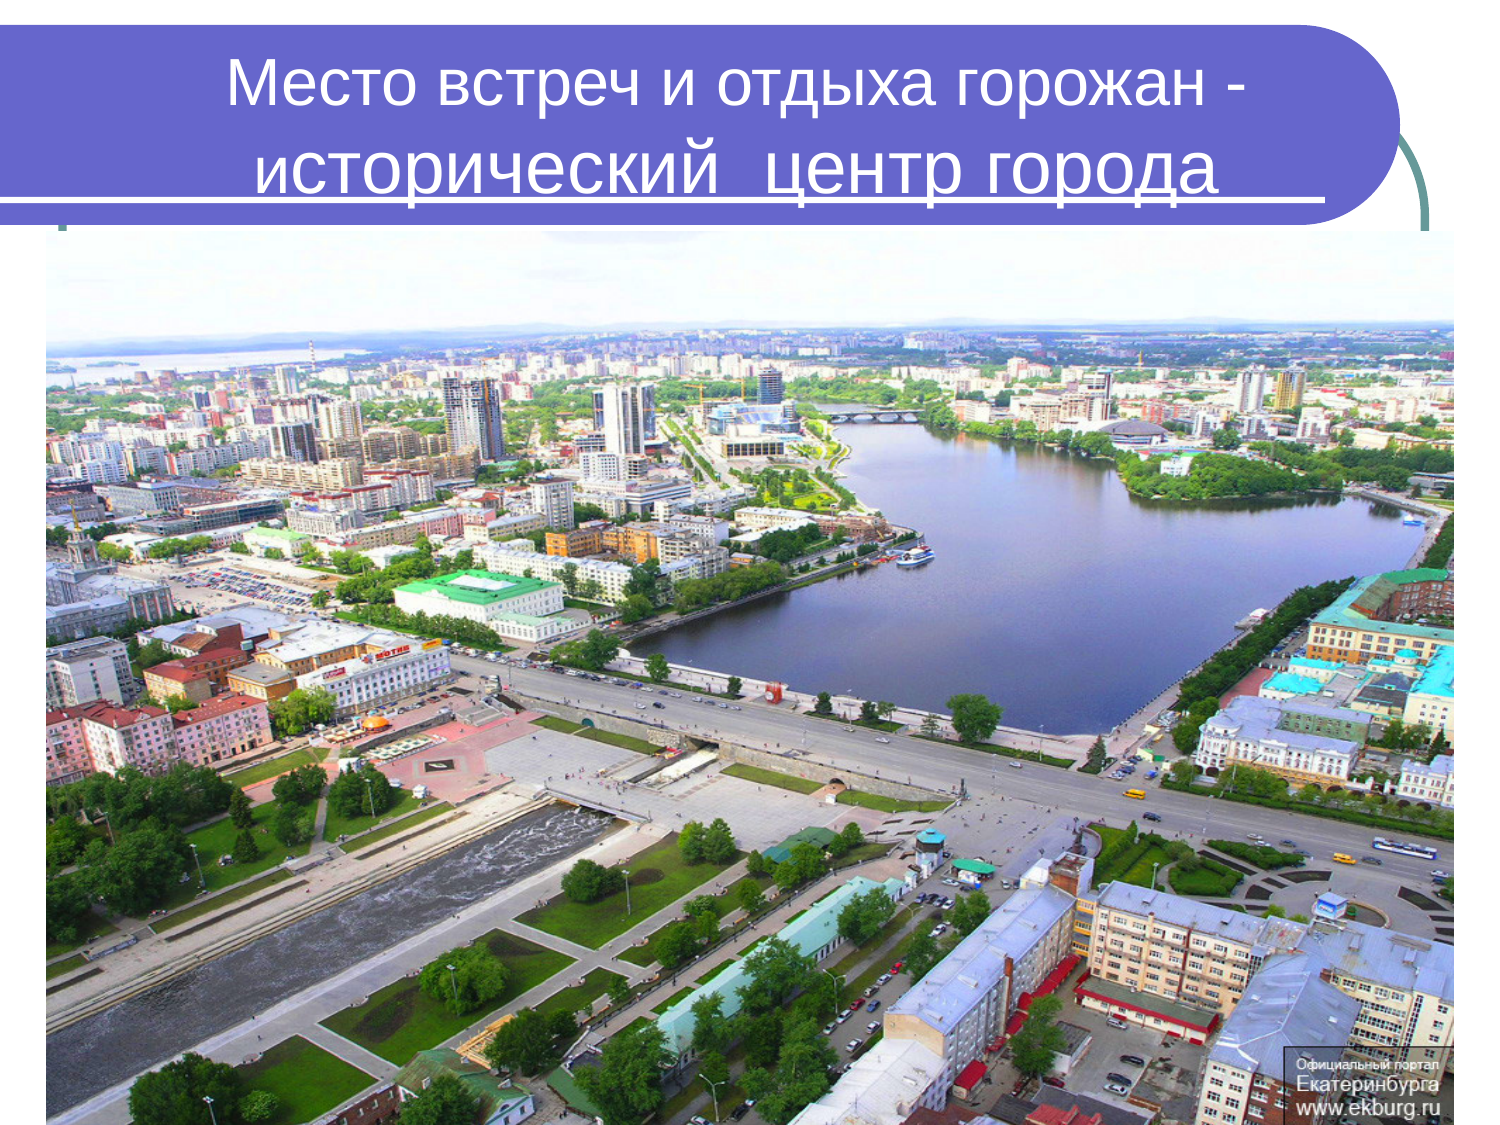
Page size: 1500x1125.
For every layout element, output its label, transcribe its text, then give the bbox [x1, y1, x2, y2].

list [46, 231, 1454, 1125]
title Место встреч и отдыха горожан - исторический центр города [31, 0, 1442, 153]
